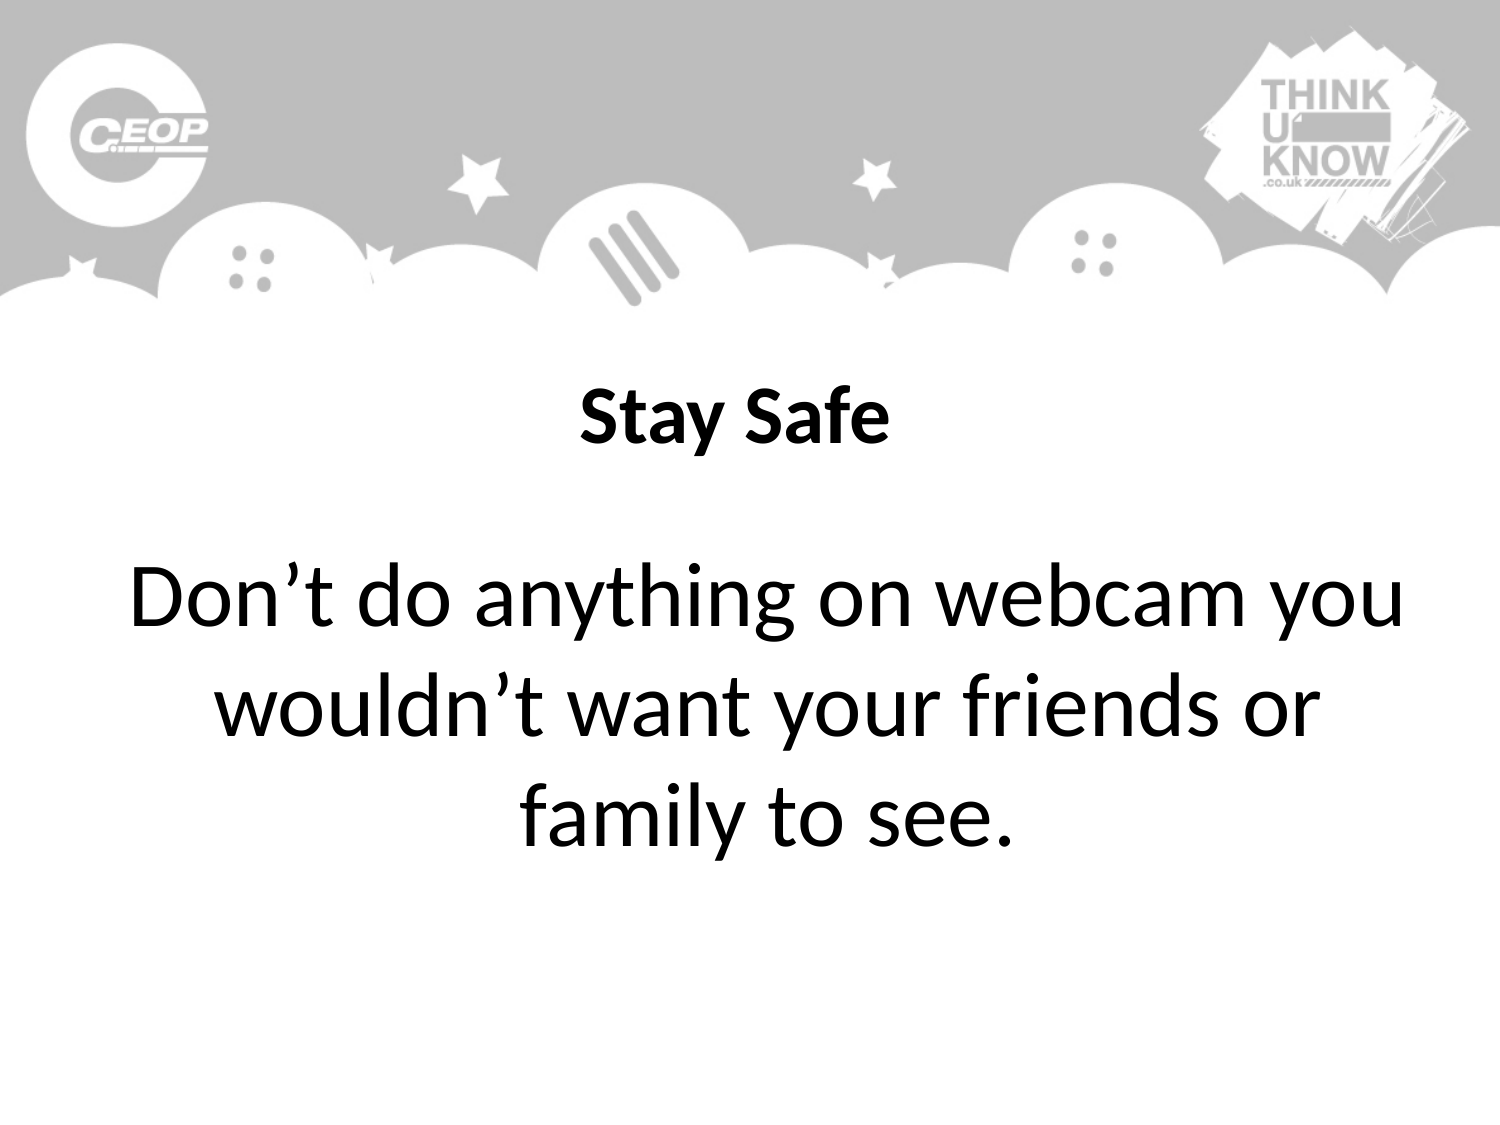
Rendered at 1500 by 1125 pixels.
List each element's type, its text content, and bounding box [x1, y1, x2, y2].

title Stay Safe [70, 328, 1421, 504]
picture [0, 0, 1500, 320]
list Don’t do anything on webcam you wouldn’t want your friends or family to see. [93, 527, 1444, 1125]
